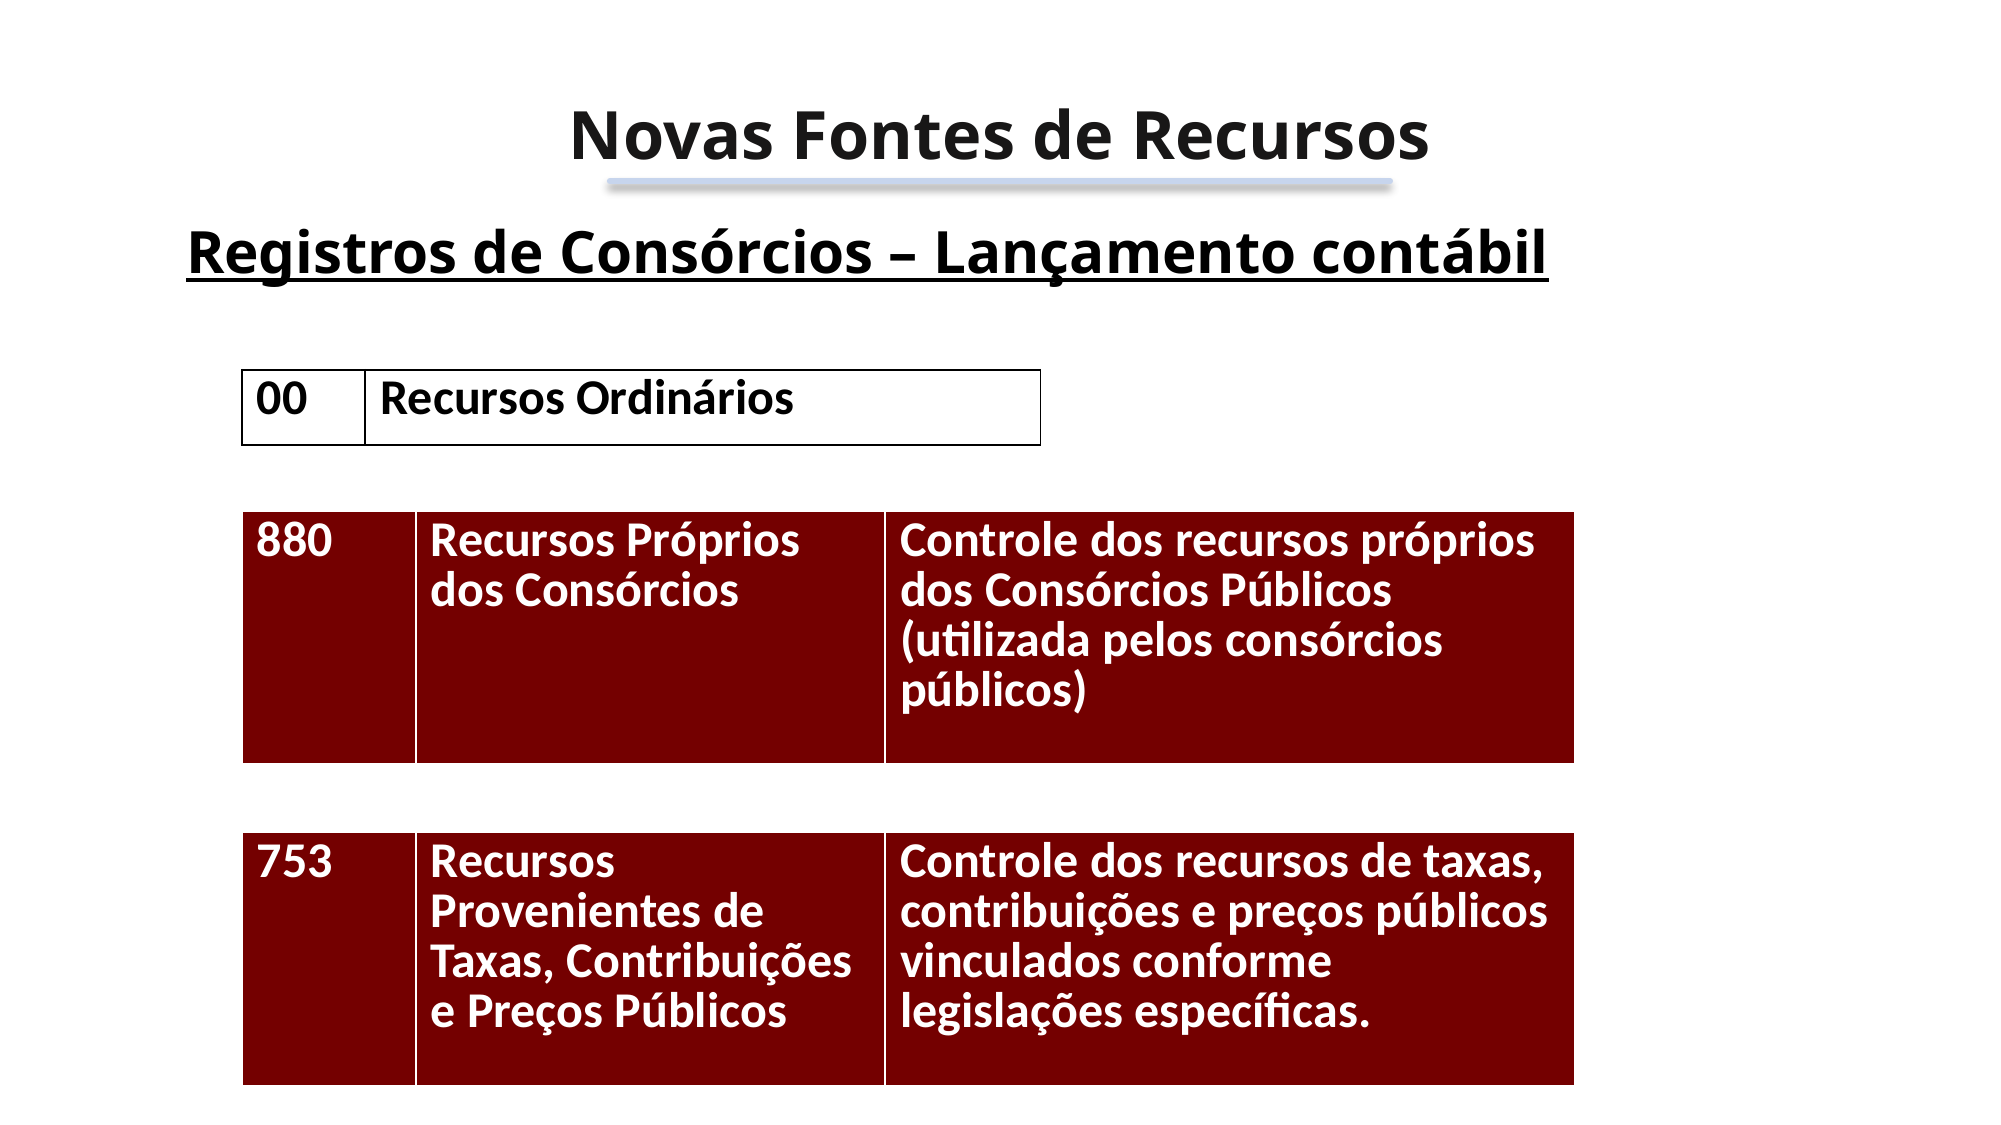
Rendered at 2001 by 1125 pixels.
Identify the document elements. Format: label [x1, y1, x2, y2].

table_header [243, 512, 415, 763]
table_header [417, 833, 884, 1085]
table_header [243, 833, 415, 1085]
text_box [554, 85, 1446, 180]
table_header [366, 371, 1040, 444]
text_box [171, 207, 1564, 293]
table_header [886, 512, 1574, 763]
table_header [417, 512, 884, 763]
table_header [886, 833, 1574, 1085]
table_header [243, 371, 364, 444]
